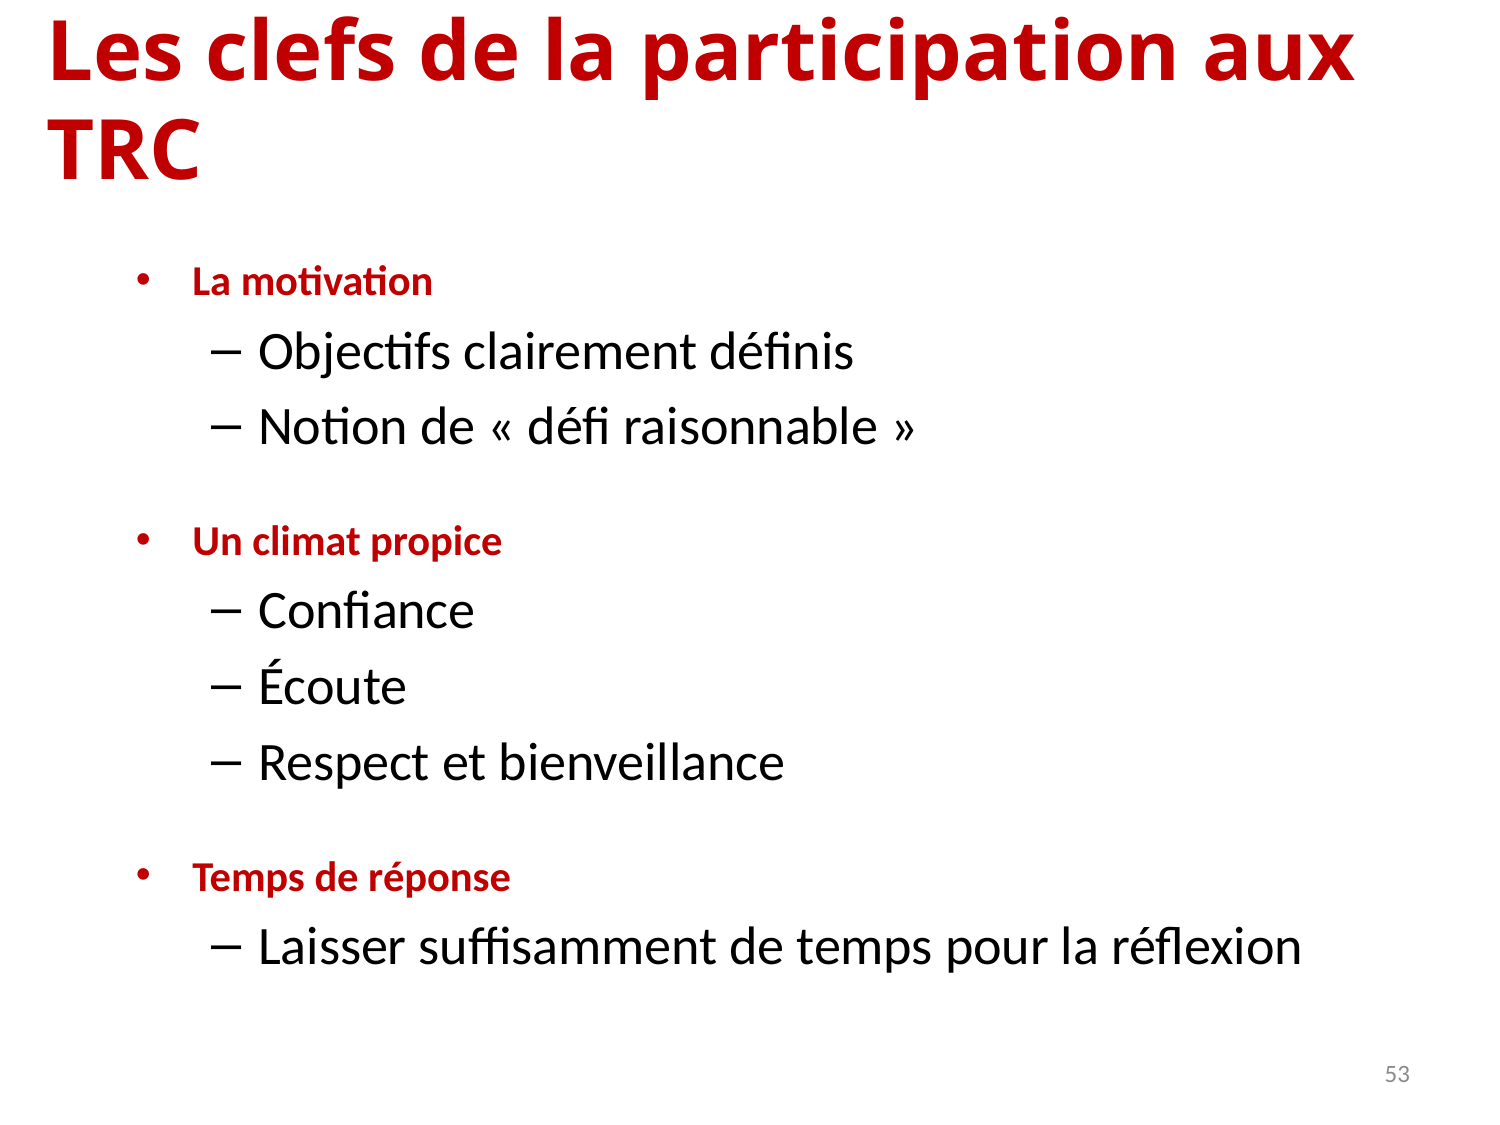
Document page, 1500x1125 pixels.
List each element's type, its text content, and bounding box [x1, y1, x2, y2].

slide_number 53 [1074, 1042, 1425, 1103]
title Les clefs de la participation aux TRC [31, 51, 1382, 142]
list La motivation Objectifs clairement définis Notion de « défi raisonnable » Un climat propice Confiance Écoute Respect et bienveillance Temps de réponse Laisser suffisamment de temps pour la réflexion [120, 245, 1359, 994]
